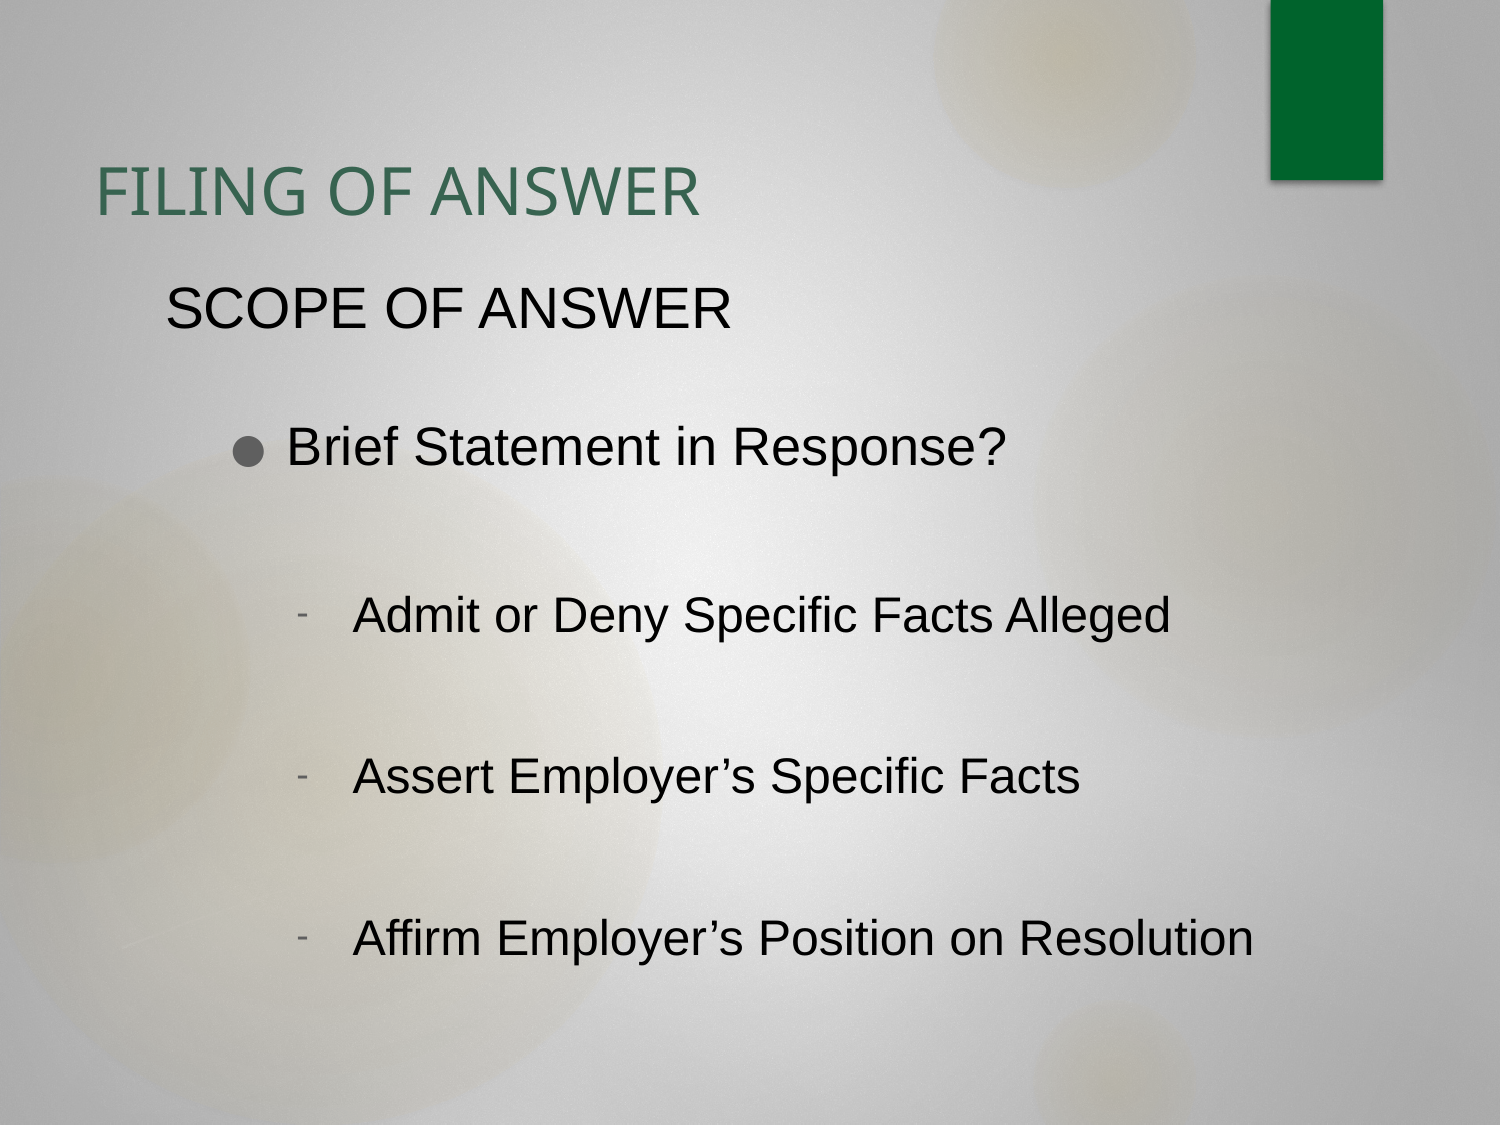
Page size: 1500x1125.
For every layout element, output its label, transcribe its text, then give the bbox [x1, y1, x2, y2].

title FILING OF ANSWER [79, 74, 1237, 304]
list SCOPE OF ANSWER Brief Statement in Response? Admit or Deny Specific Facts Alleged Assert Employer’s Specific Facts Affirm Employer’s Position on Resolution [150, 262, 1450, 1075]
